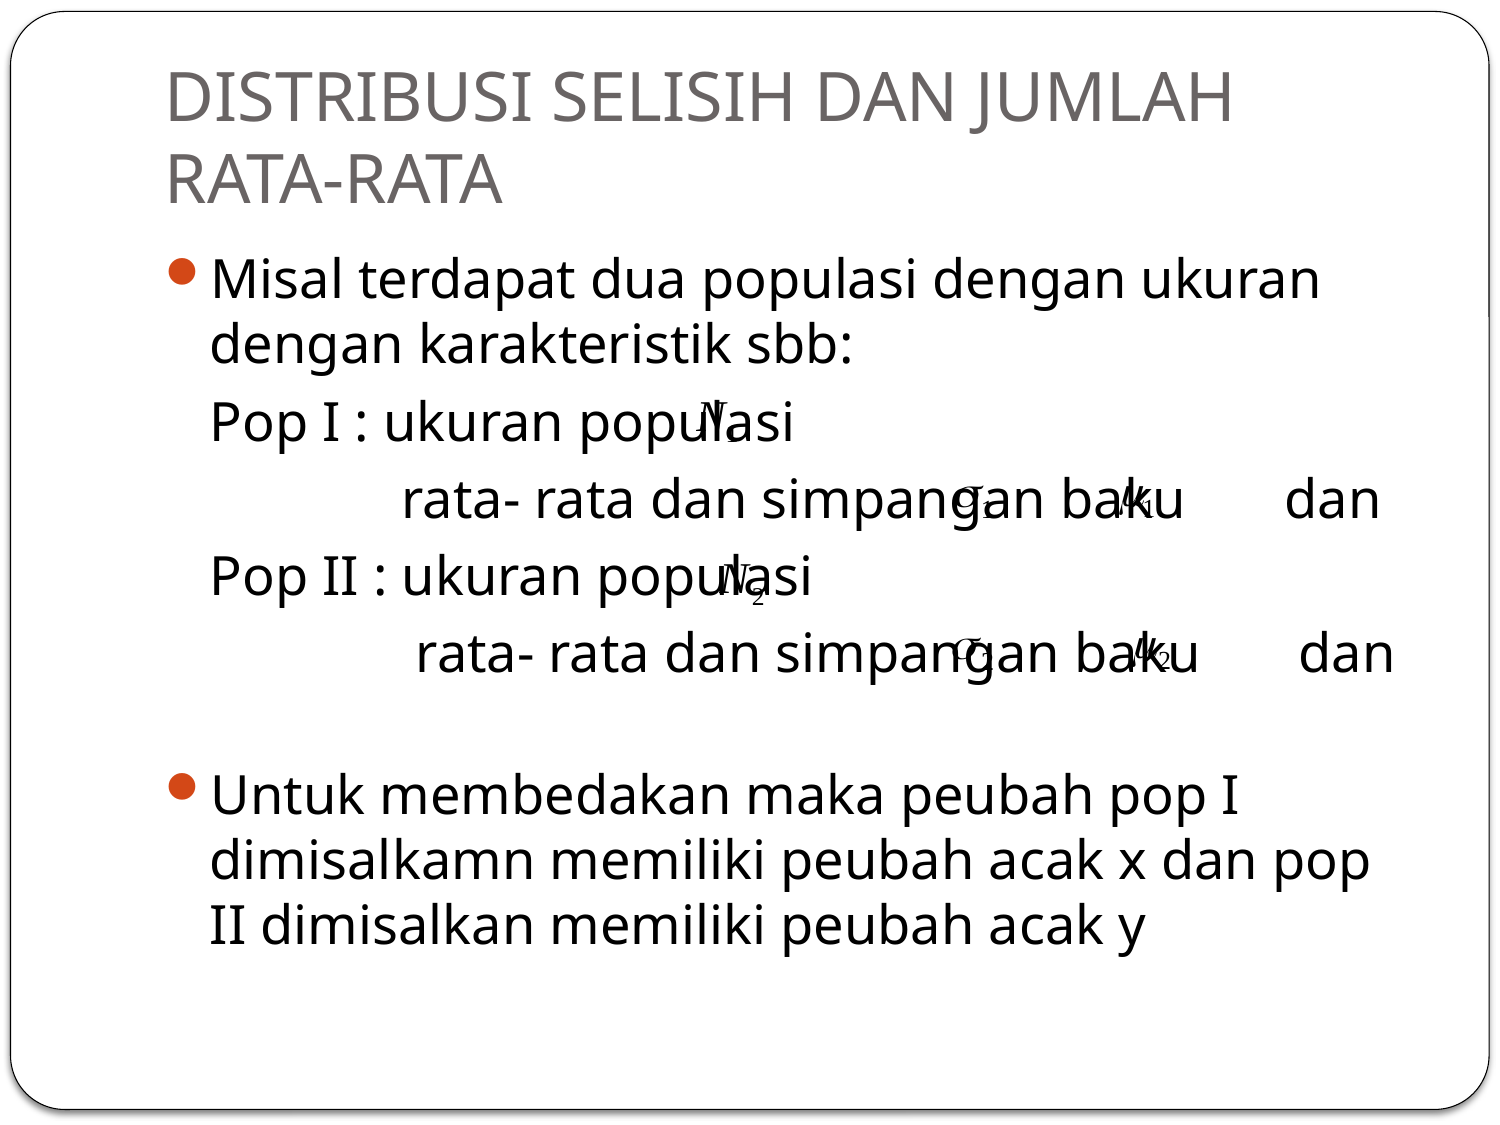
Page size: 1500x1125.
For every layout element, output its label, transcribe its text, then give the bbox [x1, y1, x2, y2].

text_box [1122, 613, 1180, 678]
list Misal terdapat dua populasi dengan ukuran dengan karakteristik sbb: Pop I : ukuran populasi rata- rata dan simpangan baku dan Pop II : ukuran populasi rata- rata dan simpangan baku dan Untuk membedakan maka peubah pop I dimisalkamn memiliki peubah acak x dan pop II dimisalkan memiliki peubah acak y [150, 237, 1425, 988]
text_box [944, 614, 1002, 679]
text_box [947, 462, 1001, 526]
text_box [687, 387, 747, 451]
title DISTRIBUSI SELISIH DAN JUMLAH RATA-RATA [150, 45, 1425, 233]
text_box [1110, 461, 1163, 526]
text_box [710, 549, 774, 613]
